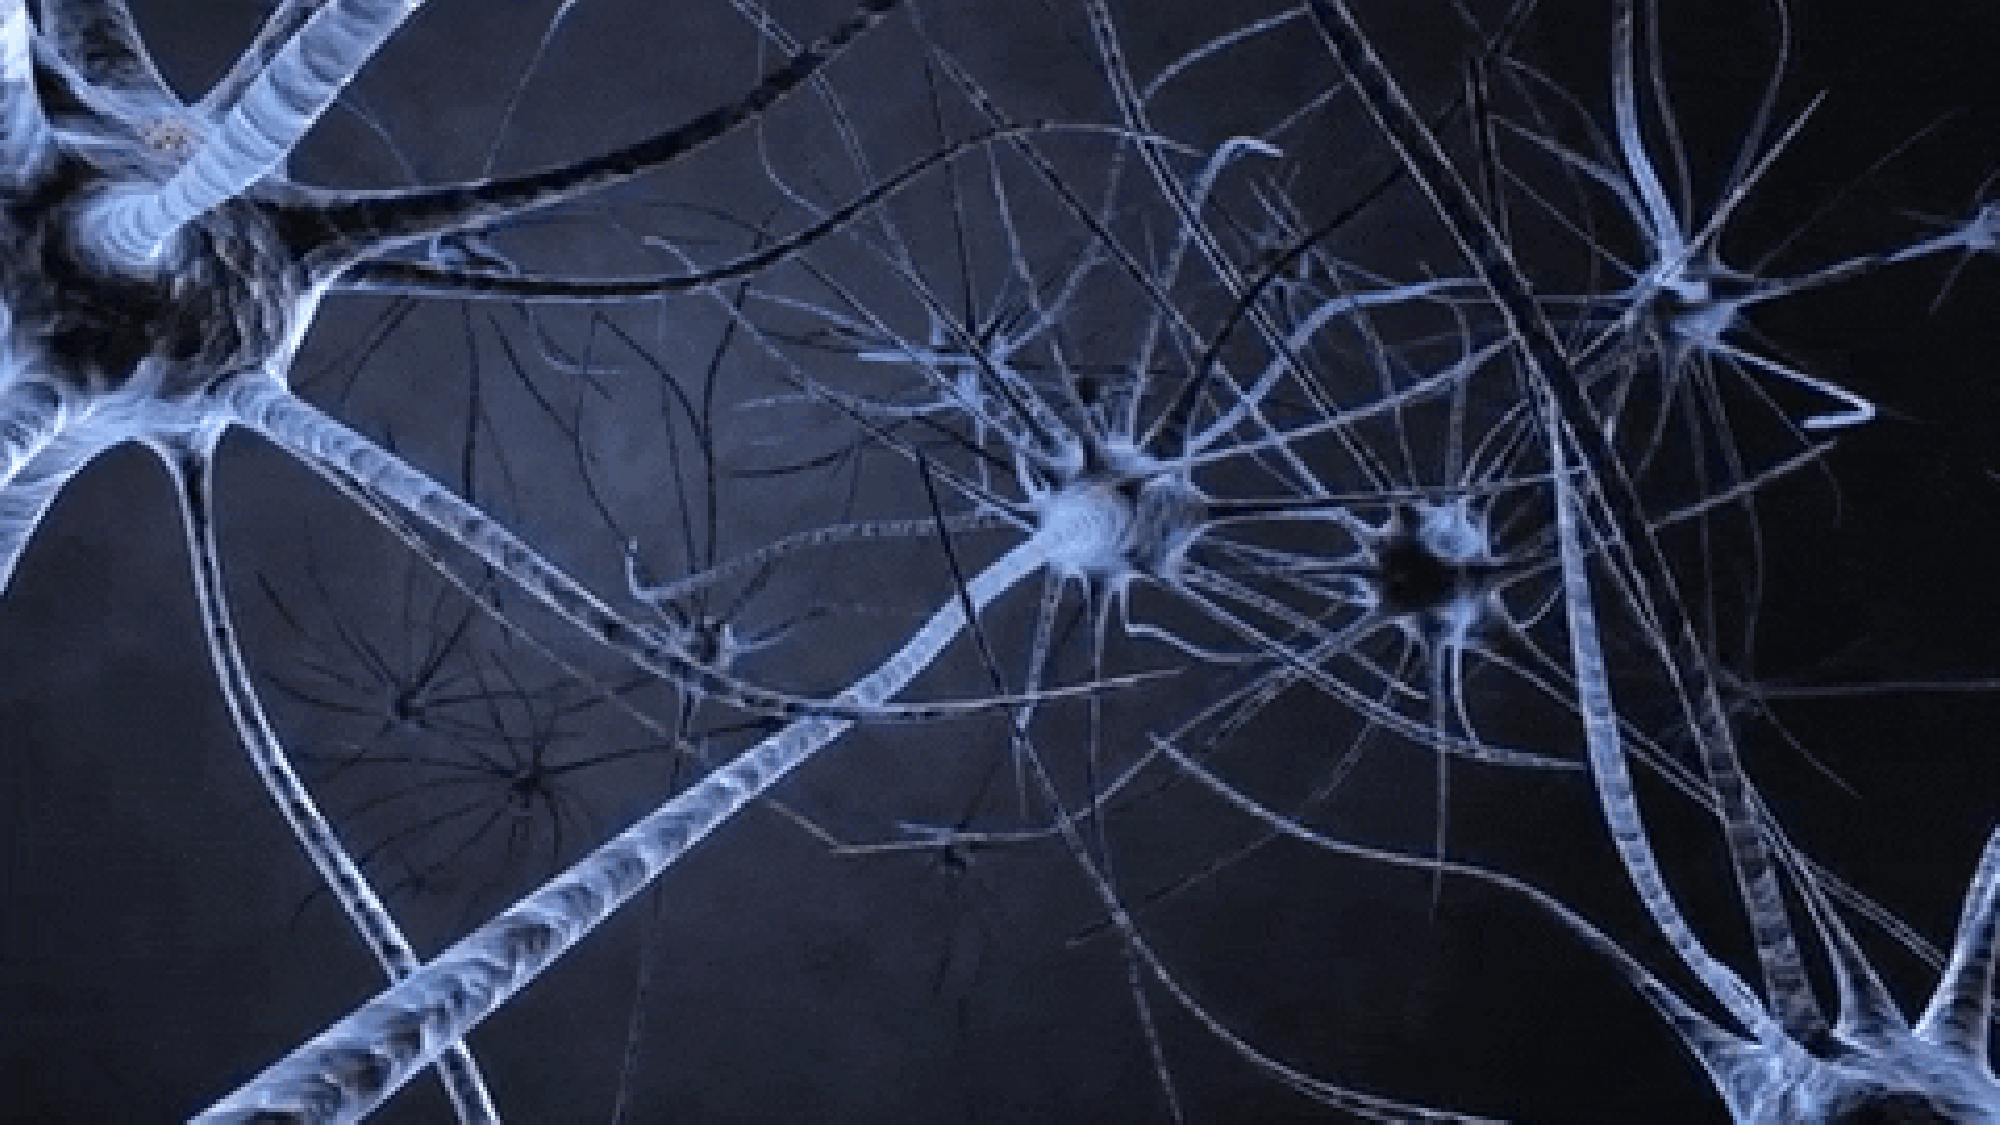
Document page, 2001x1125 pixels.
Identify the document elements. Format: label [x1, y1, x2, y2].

list [0, 0, 2000, 1125]
